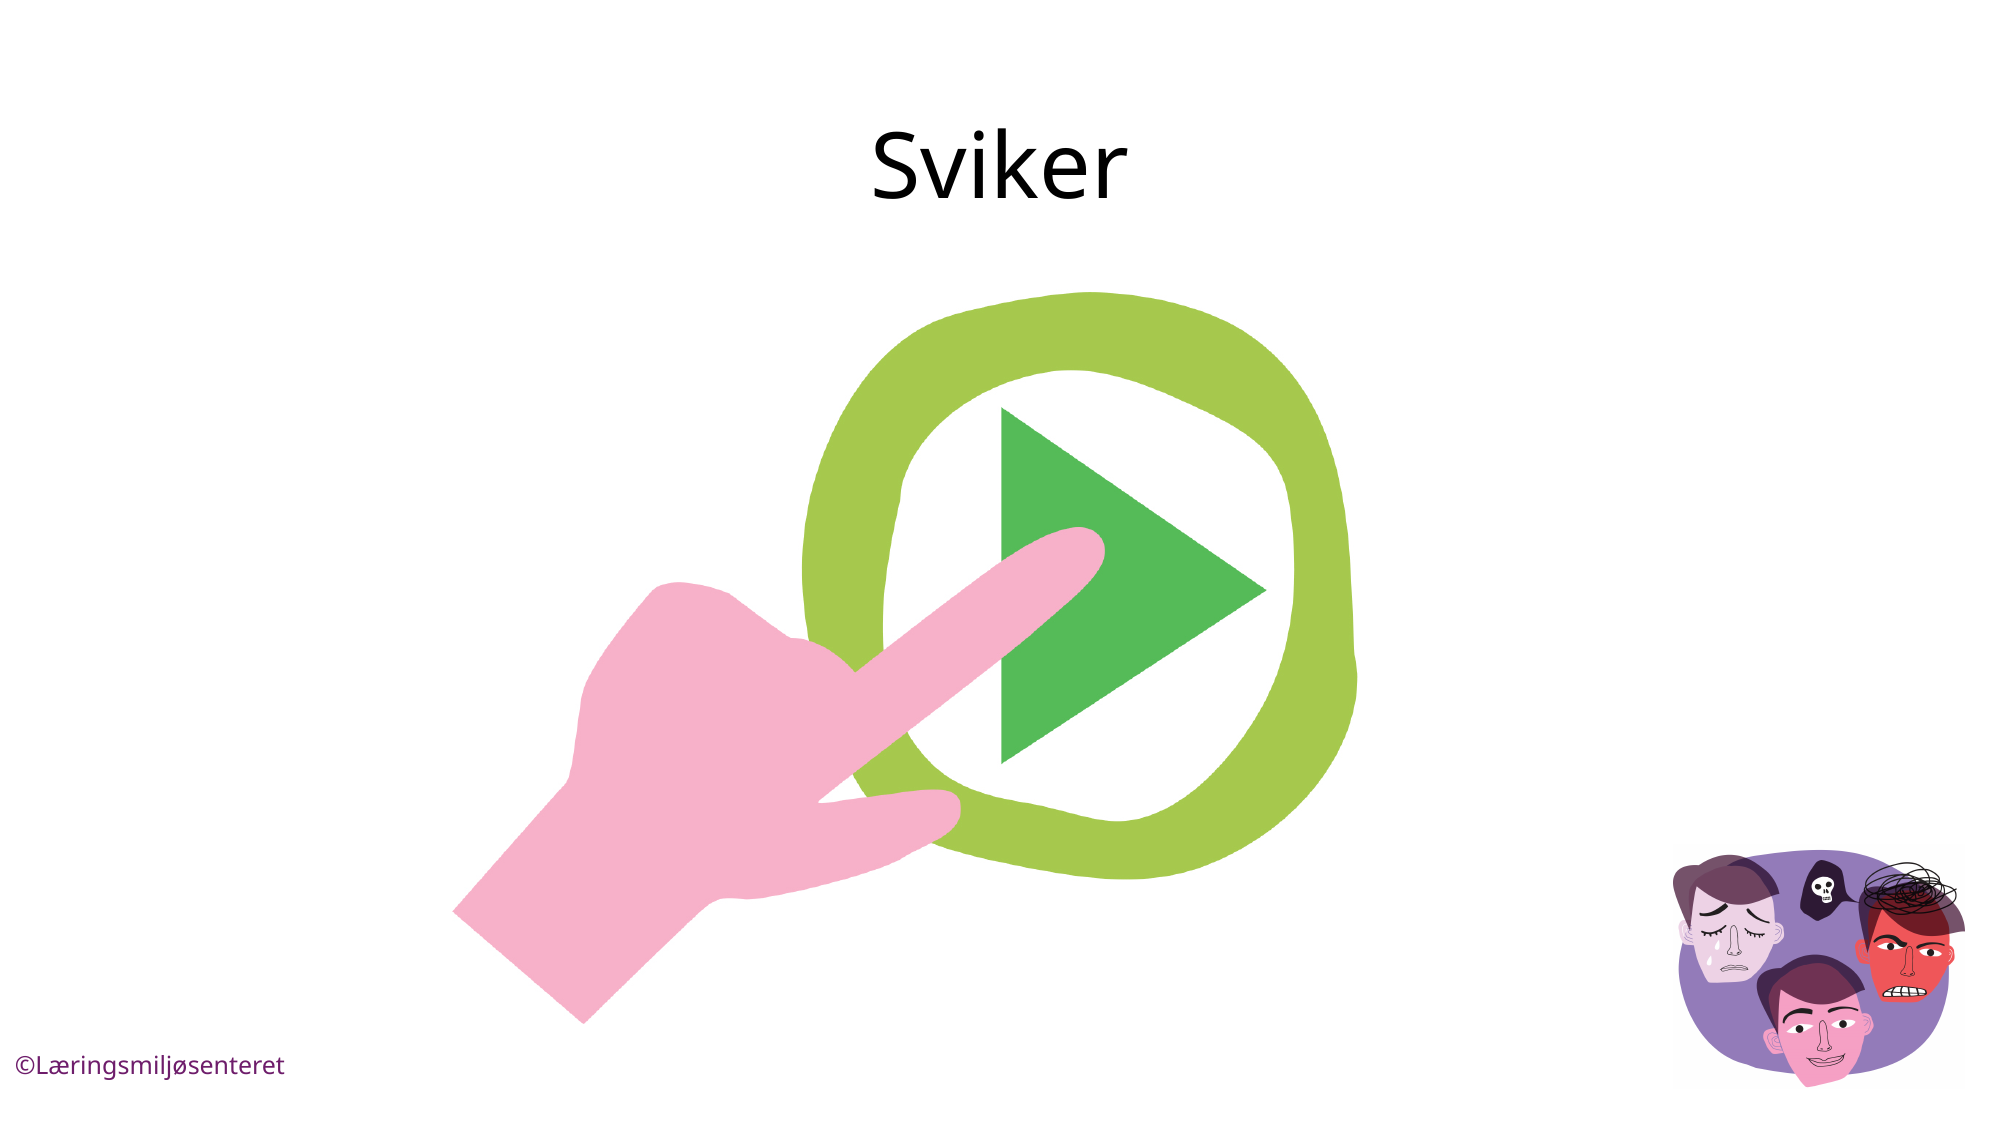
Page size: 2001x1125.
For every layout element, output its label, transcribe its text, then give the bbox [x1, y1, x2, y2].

text_box ©Læringsmiljøsenteret [0, 1042, 560, 1088]
picture [1673, 844, 1965, 1089]
picture [452, 289, 1359, 1024]
title Sviker [137, 59, 1863, 278]
